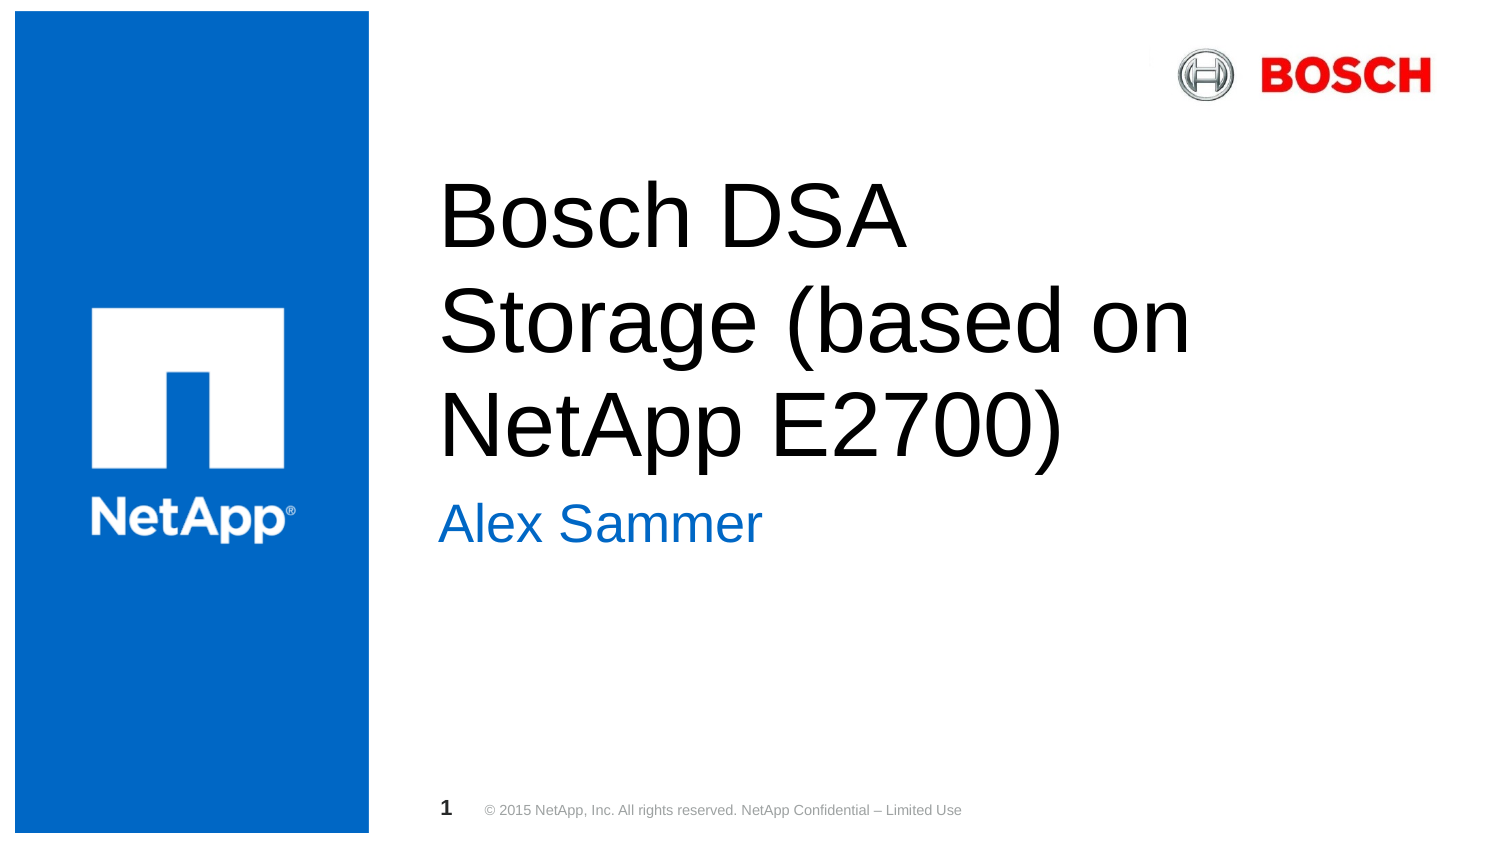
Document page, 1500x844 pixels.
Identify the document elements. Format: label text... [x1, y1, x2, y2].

footer © 2015 NetApp, Inc. All rights reserved. NetApp Confidential – Limited Use [481, 796, 1275, 826]
picture [1149, 34, 1469, 116]
slide_number 1 [425, 795, 481, 828]
picture [54, 270, 322, 573]
list Alex Sammer [423, 490, 1454, 738]
title Bosch DSA Storage (based on NetApp E2700) [423, 304, 1454, 485]
